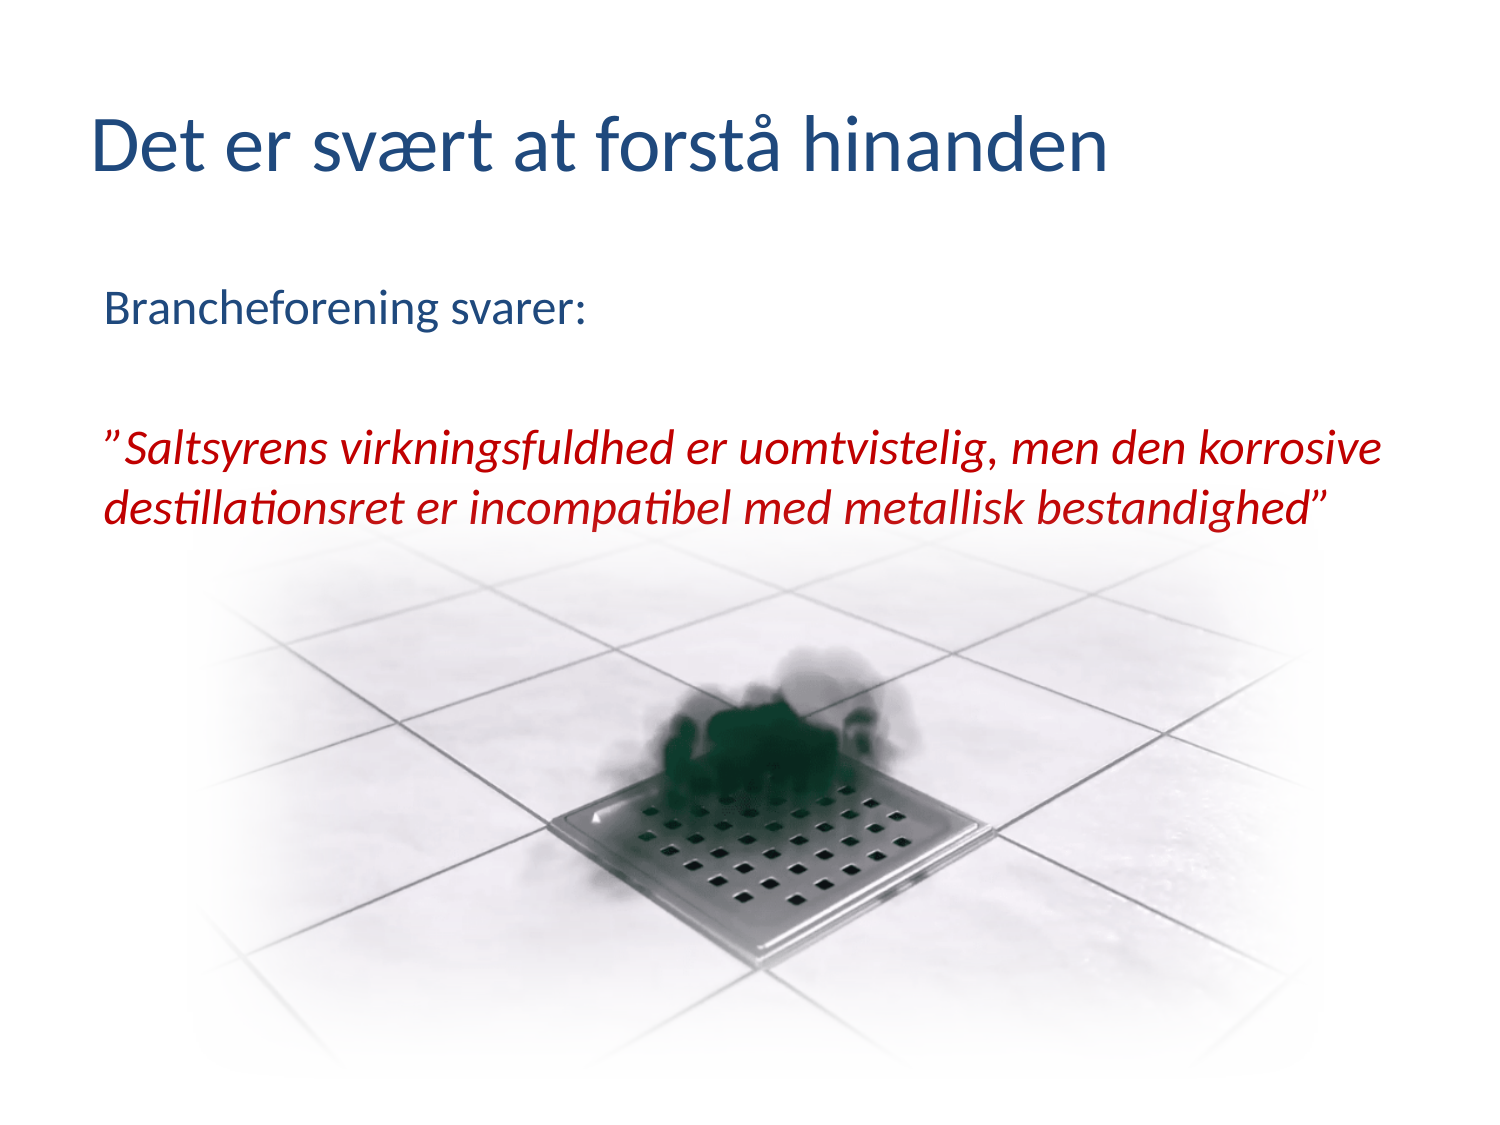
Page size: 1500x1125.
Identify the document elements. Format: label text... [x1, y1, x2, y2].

list Brancheforening svarer: ”Saltsyrens virkningsfuldhed er uomtvistelig, men den korrosive destillationsret er incompatibel med metallisk bestandighed” [88, 267, 1459, 965]
title Det er svært at forstå hinanden [75, 45, 1211, 233]
picture [182, 479, 1329, 1083]
